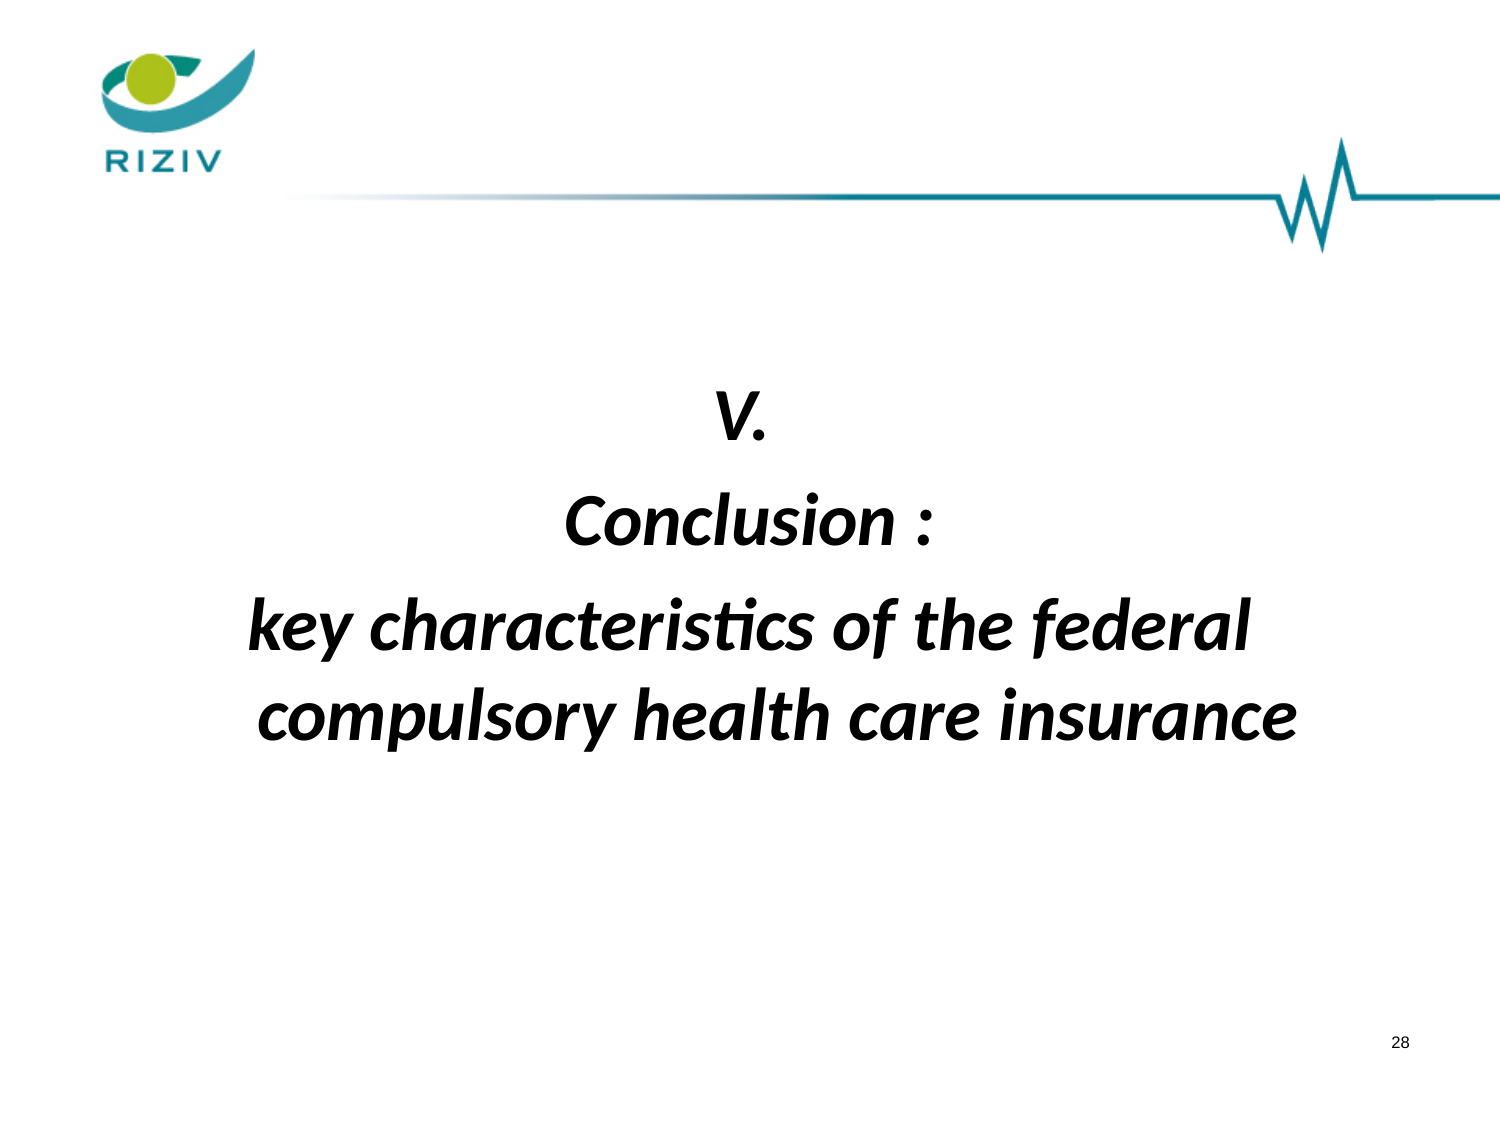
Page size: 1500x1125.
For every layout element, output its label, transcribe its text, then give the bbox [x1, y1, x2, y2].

list V. Conclusion : key characteristics of the federal compulsory health care insurance [75, 262, 1425, 1005]
slide_number 28 [1074, 1024, 1425, 1103]
picture [53, 0, 1500, 255]
